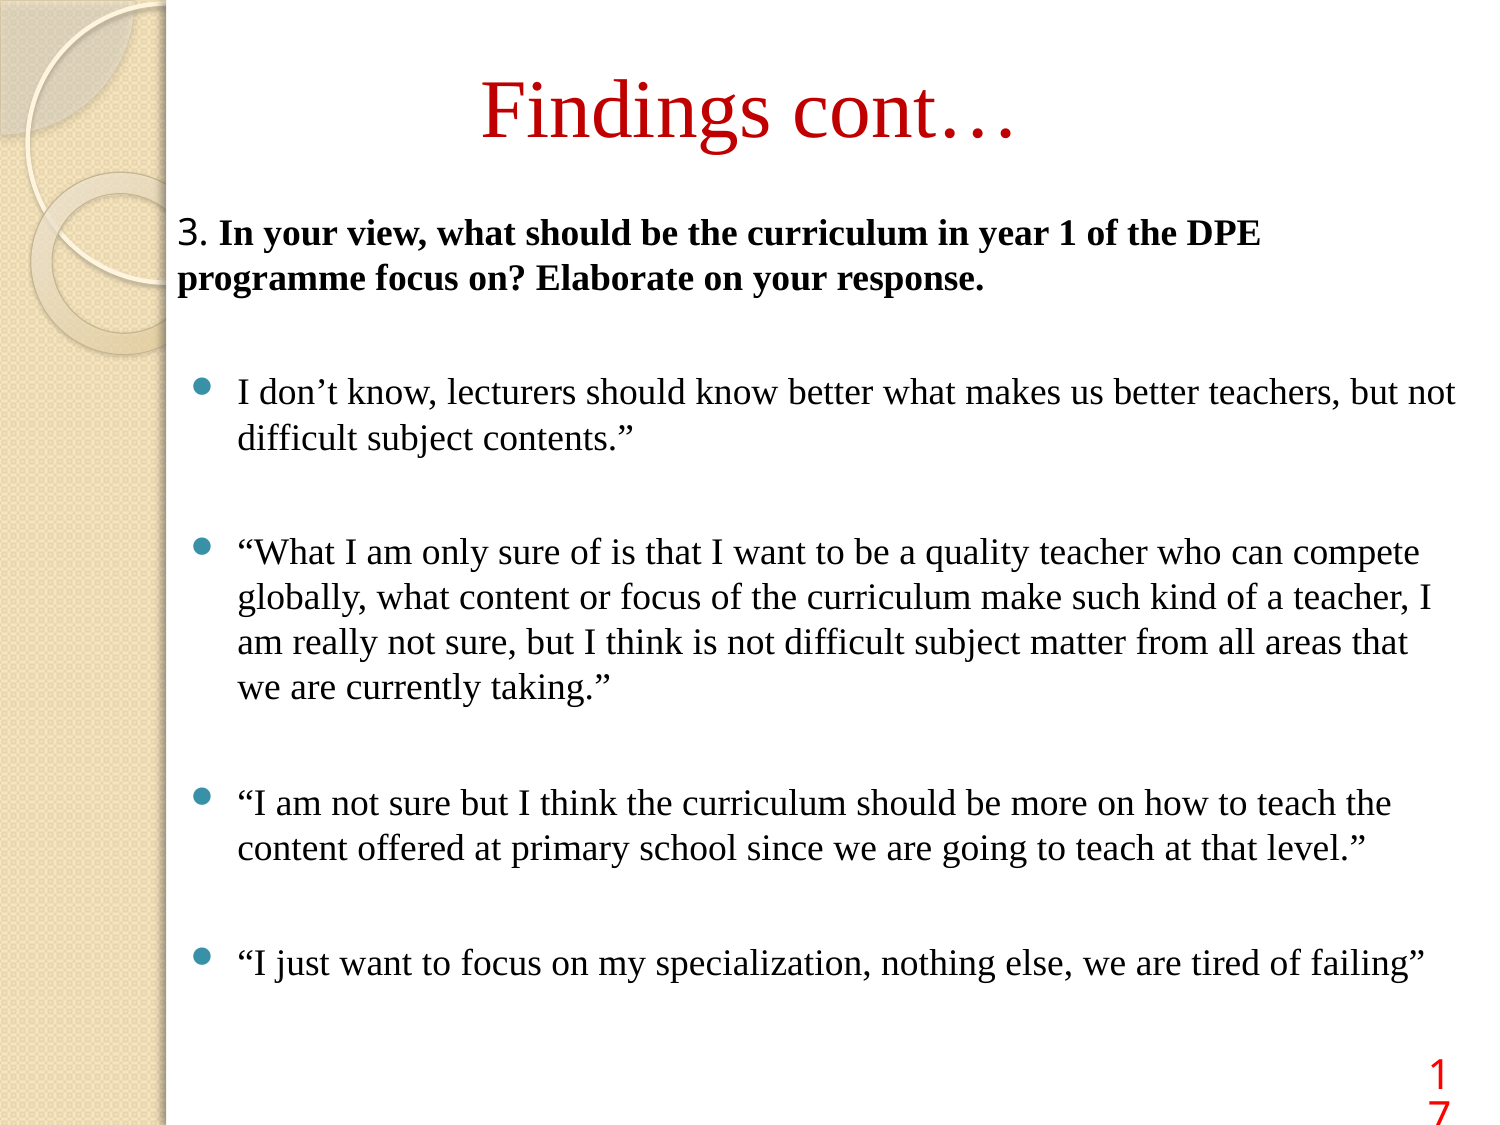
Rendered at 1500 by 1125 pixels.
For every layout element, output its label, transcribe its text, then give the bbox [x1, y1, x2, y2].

title Findings cont… [75, 45, 1425, 163]
slide_number 17 [1413, 1034, 1488, 1113]
list 3. In your view, what should be the curriculum in year 1 of the DPE programme focus on? Elaborate on your response. I don’t know, lecturers should know better what makes us better teachers, but not difficult subject contents.” “What I am only sure of is that I want to be a quality teacher who can compete globally, what content or focus of the curriculum make such kind of a teacher, I am really not sure, but I think is not difficult subject matter from all areas that we are currently taking.” “I am not sure but I think the curriculum should be more on how to teach the content offered at primary school since we are going to teach at that level.” “I just want to focus on my specialization, nothing else, we are tired of failing” [162, 200, 1475, 1100]
